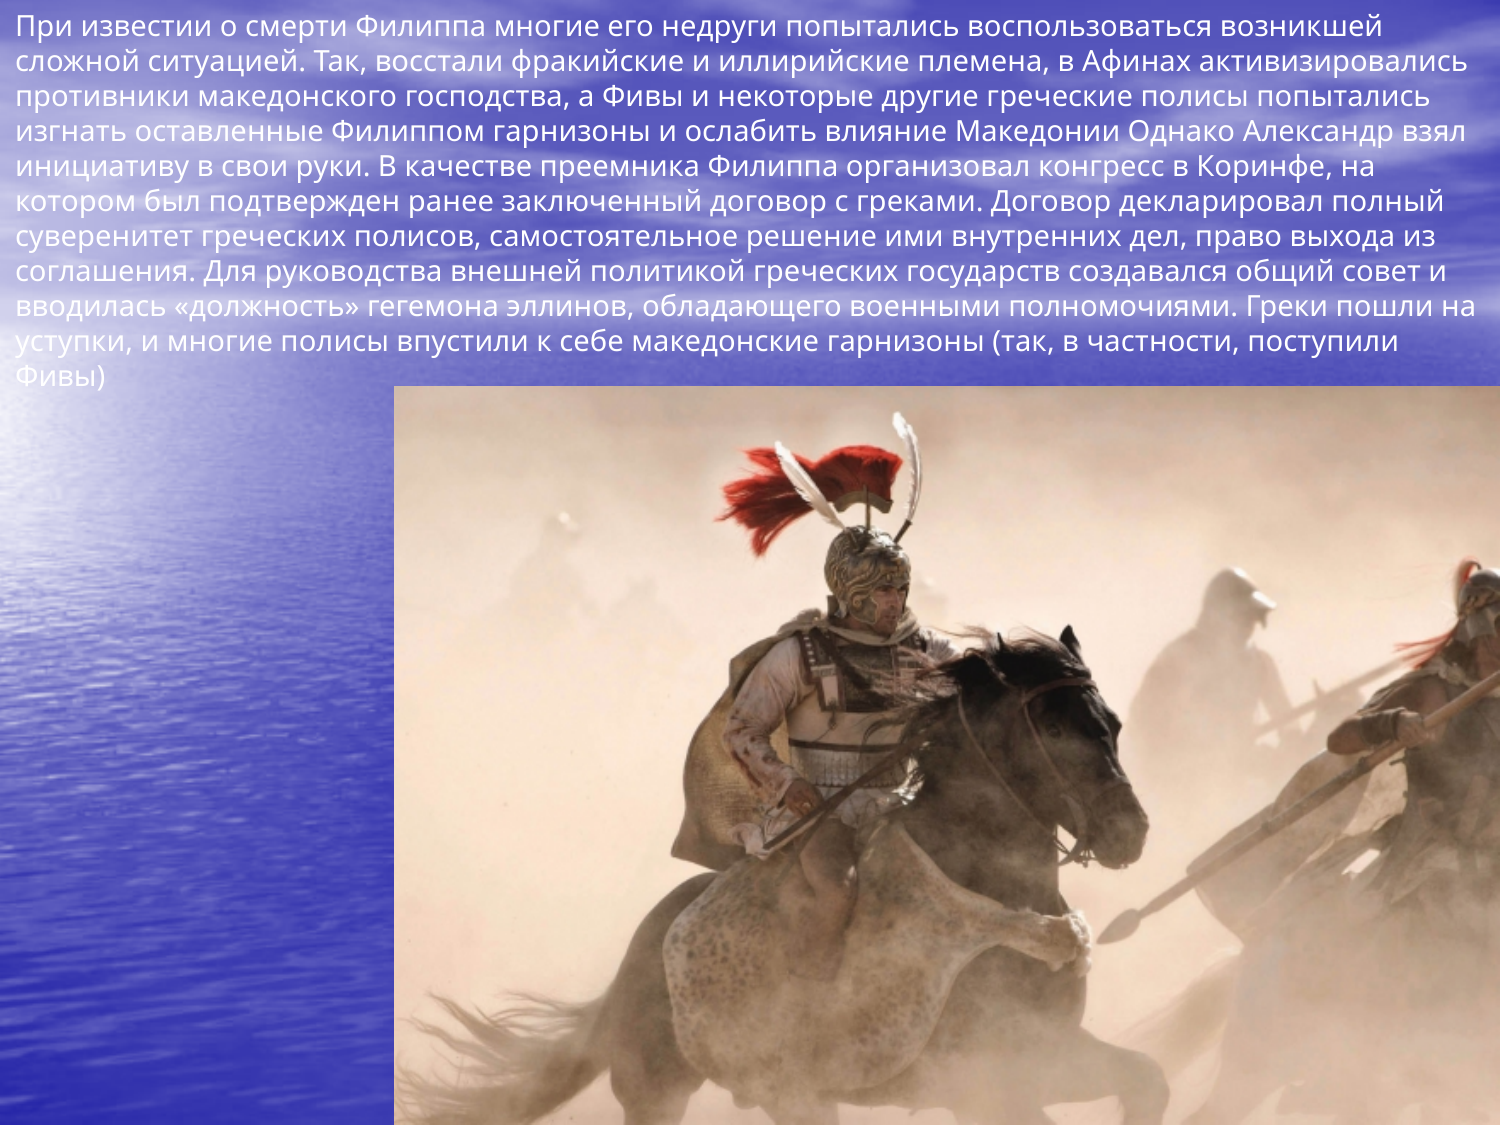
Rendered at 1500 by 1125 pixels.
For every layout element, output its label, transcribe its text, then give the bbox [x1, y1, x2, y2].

list При известии о смерти Филиппа многие его недруги попытались воспользоваться возникшей сложной ситуацией. Так, восстали фракийские и иллирийские племена, в Афинах активизировались противники македонского господства, а Фивы и некоторые другие греческие полисы попытались изгнать оставленные Филиппом гарнизоны и ослабить влияние Македонии Однако Александр взял инициативу в свои руки. В качестве преемника Филиппа организовал конгресс в Коринфе, на котором был подтвержден ранее заключенный договор с греками. Договор декларировал полный суверенитет греческих полисов, самостоятельное решение ими внутренних дел, право выхода из соглашения. Для руководства внешней политикой греческих государств создавался общий совет и вводилась «должность» гегемона эллинов, обладающего военными полномочиями. Греки пошли на уступки, и многие полисы впустили к себе македонские гарнизоны (так, в частности, поступили Фивы) [0, 0, 1500, 446]
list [393, 386, 1500, 1125]
